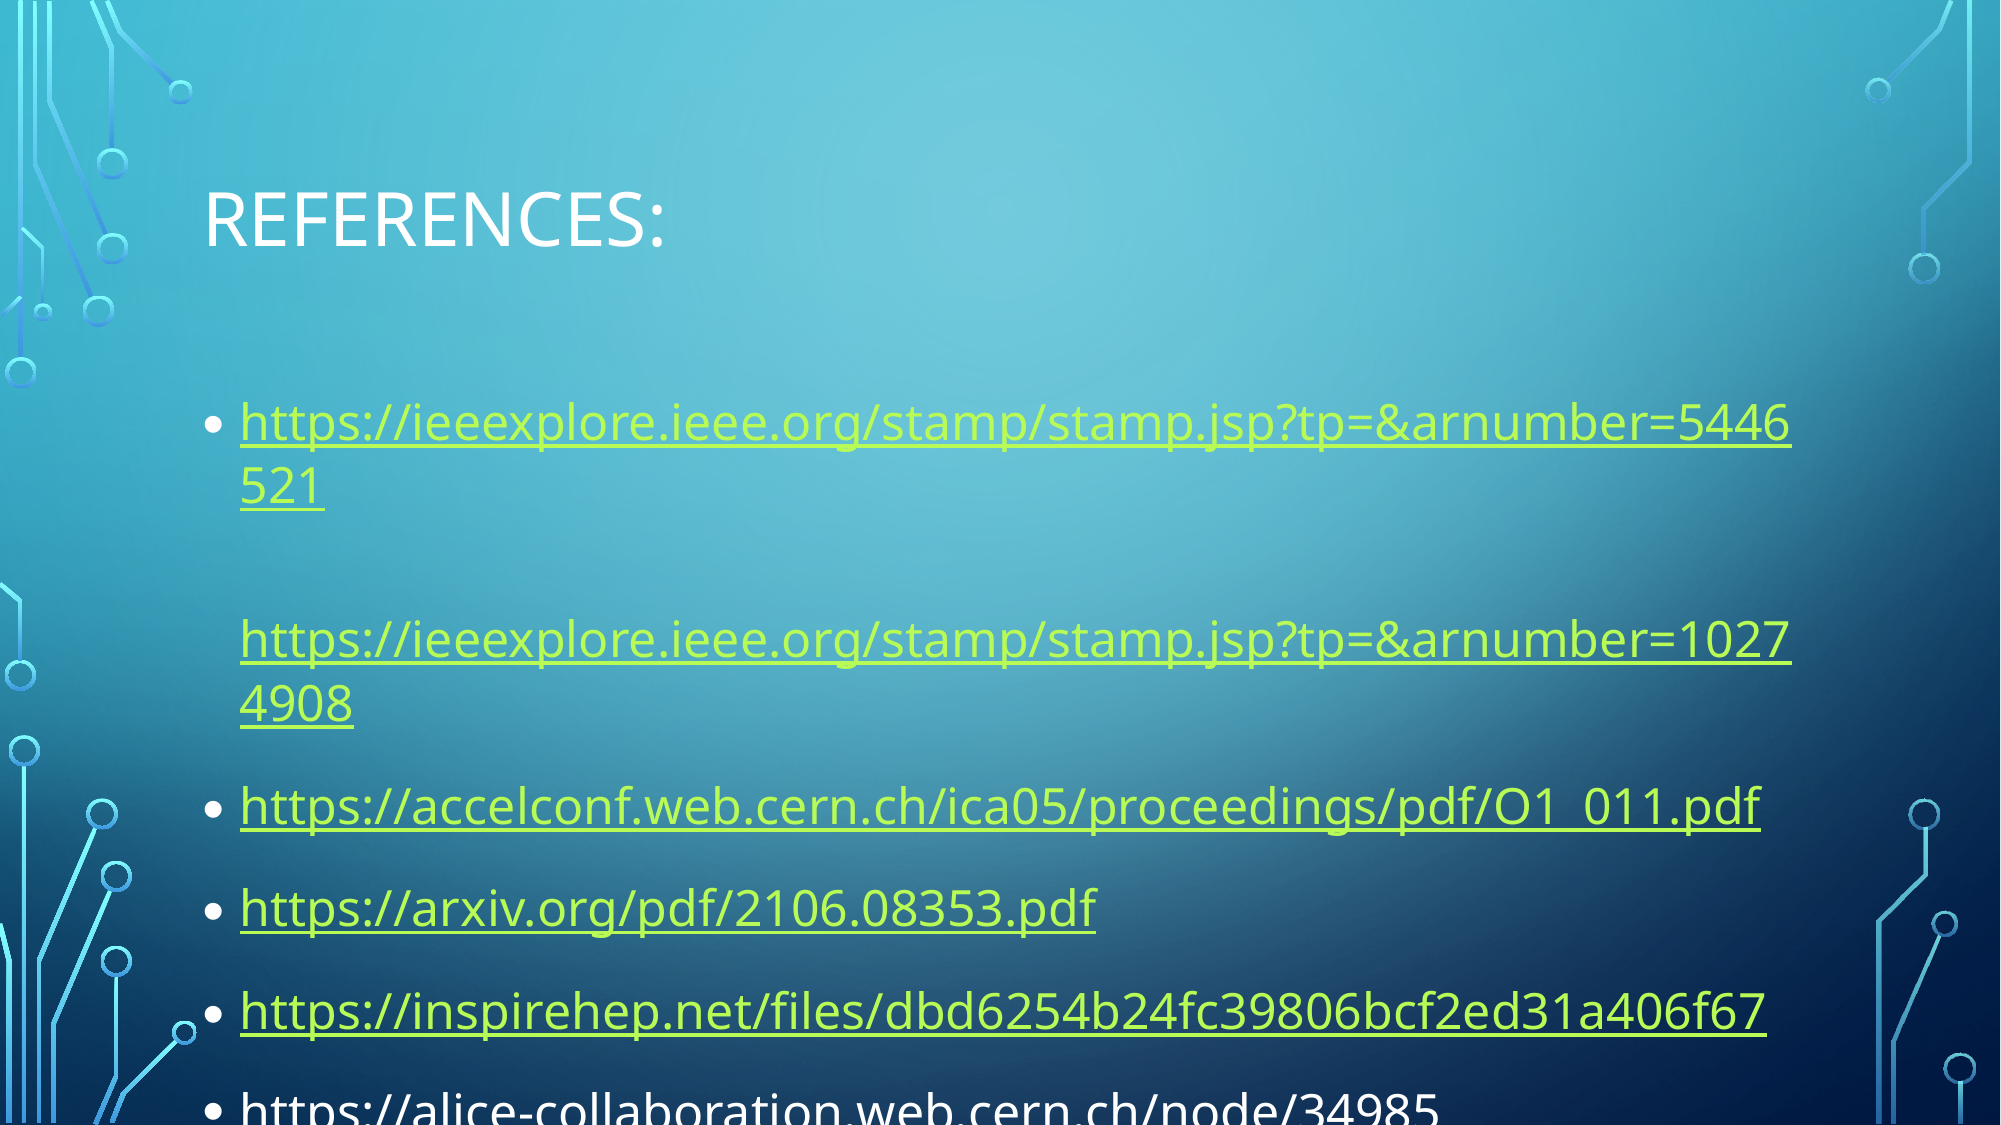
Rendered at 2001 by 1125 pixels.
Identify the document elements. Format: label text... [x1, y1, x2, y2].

list https://ieeexplore.ieee.org/stamp/stamp.jsp?tp=&arnumber=5446521 https://ieeexplore.ieee.org/stamp/stamp.jsp?tp=&arnumber=10274908 https://accelconf.web.cern.ch/ica05/proceedings/pdf/O1_011.pdf https://arxiv.org/pdf/2106.08353.pdf https://inspirehep.net/files/dbd6254b24fc39806bcf2ed31a406f67 https://alice-collaboration.web.cern.ch/node/34985 [187, 369, 1813, 950]
title REFERENCES: [187, 101, 1813, 344]
